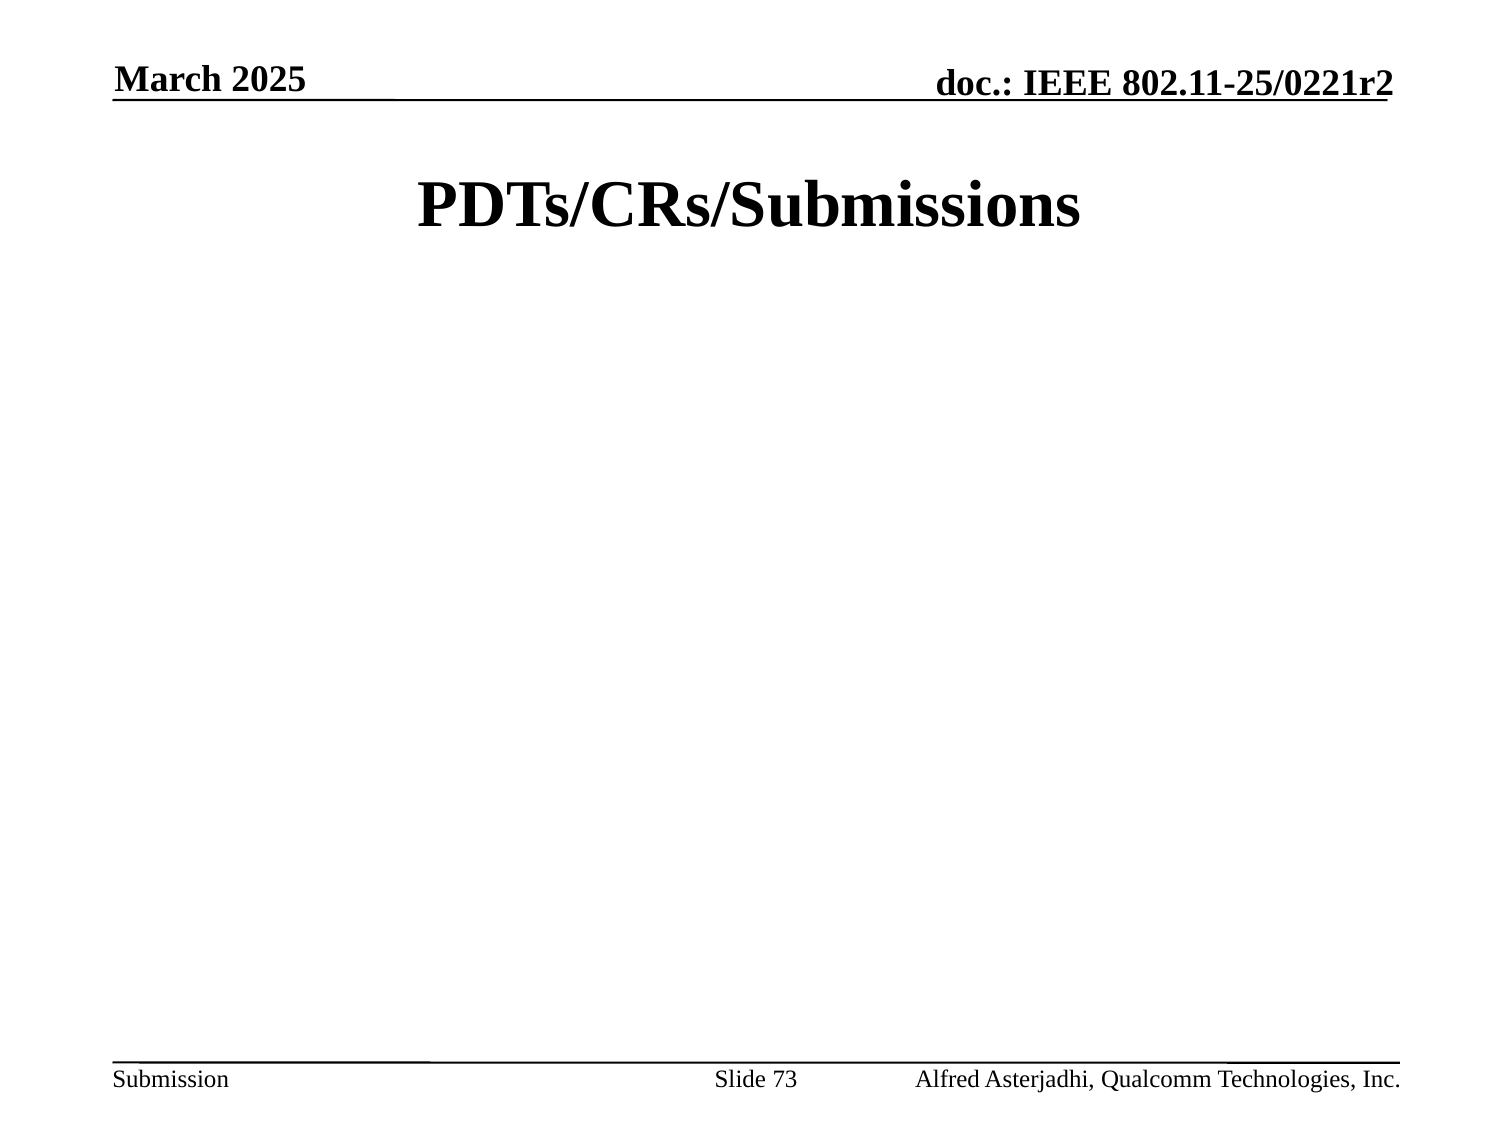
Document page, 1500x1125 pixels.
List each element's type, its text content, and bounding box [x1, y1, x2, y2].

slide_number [114, 54, 423, 100]
slide_number Slide 73 [712, 1061, 800, 1123]
footer Alfred Asterjadhi, Qualcomm Technologies, Inc. [878, 1061, 1402, 1093]
title PDTs/CRs/Submissions [112, 112, 1388, 288]
